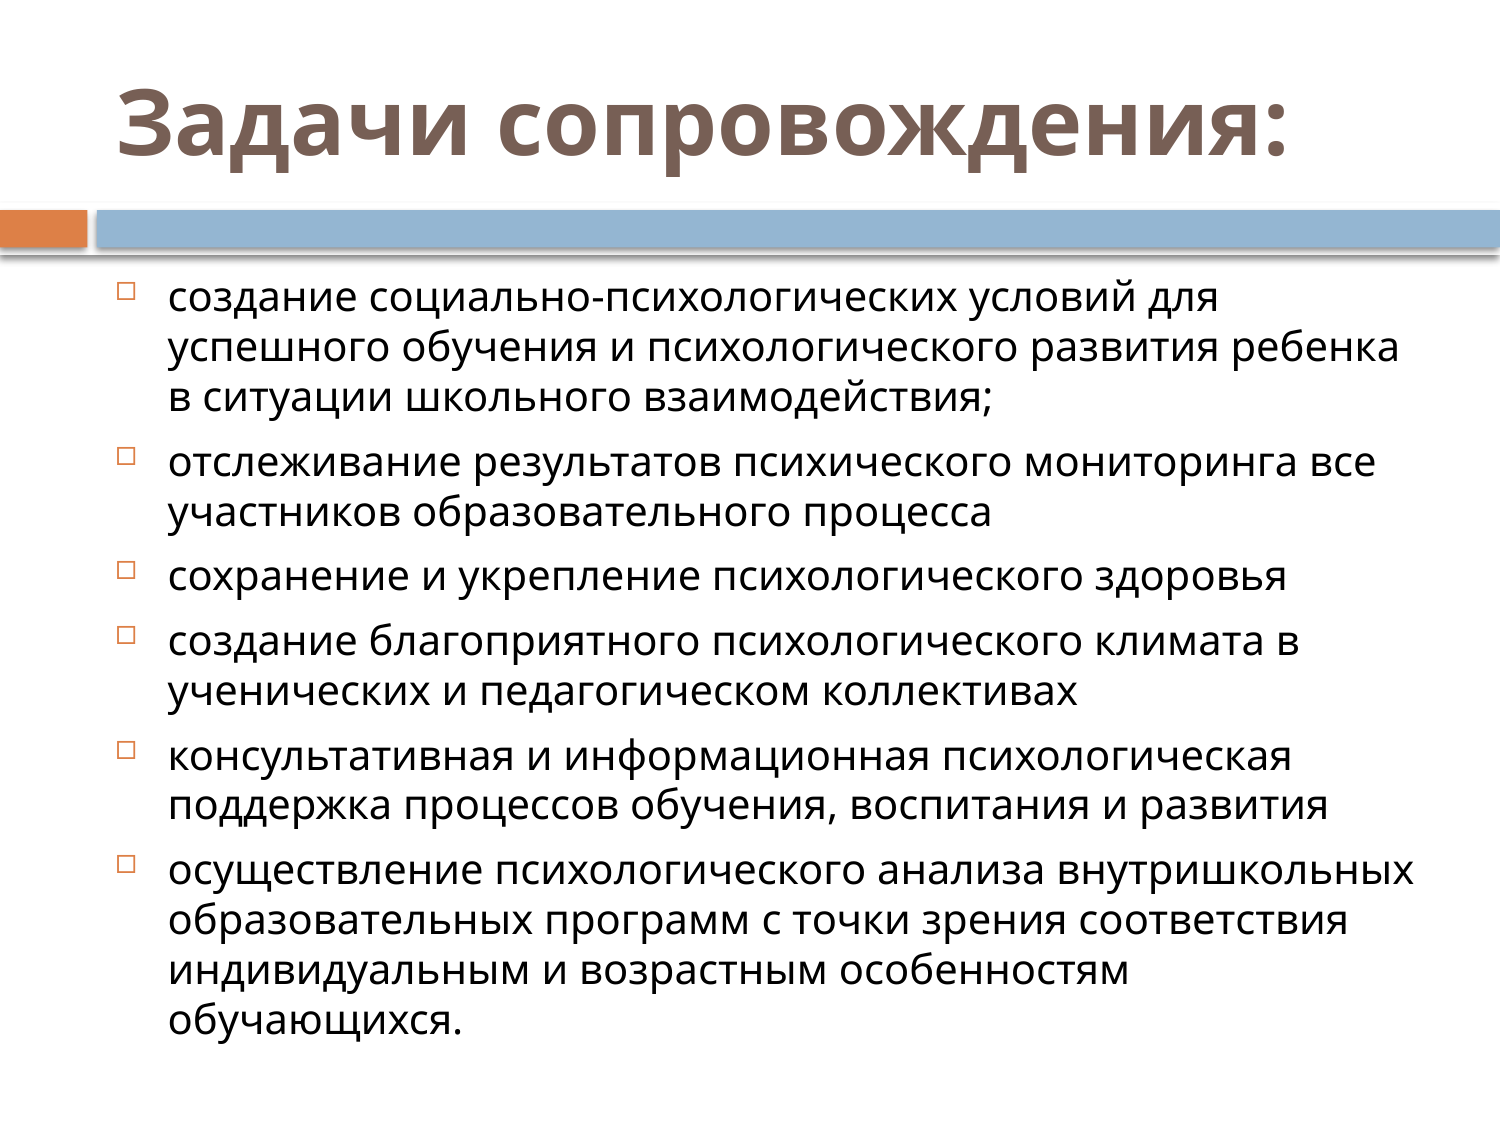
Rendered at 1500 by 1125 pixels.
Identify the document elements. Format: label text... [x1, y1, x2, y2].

title Задачи сопровождения: [100, 37, 1438, 200]
list создание социально-психологических условий для успешного обучения и психологического развития ребенка в ситуации школьного взаимодействия; отслеживание результатов психического мониторинга все участников образовательного процесса сохранение и укрепление психологического здоровья создание благоприятного психологического климата в ученических и педагогическом коллективах консультативная и информационная психологическая поддержка процессов обучения, воспитания и развития осуществление психологического анализа внутришкольных образовательных программ с точки зрения соответствия индивидуальным и возрастным особенностям обучающихся. [100, 262, 1438, 1000]
